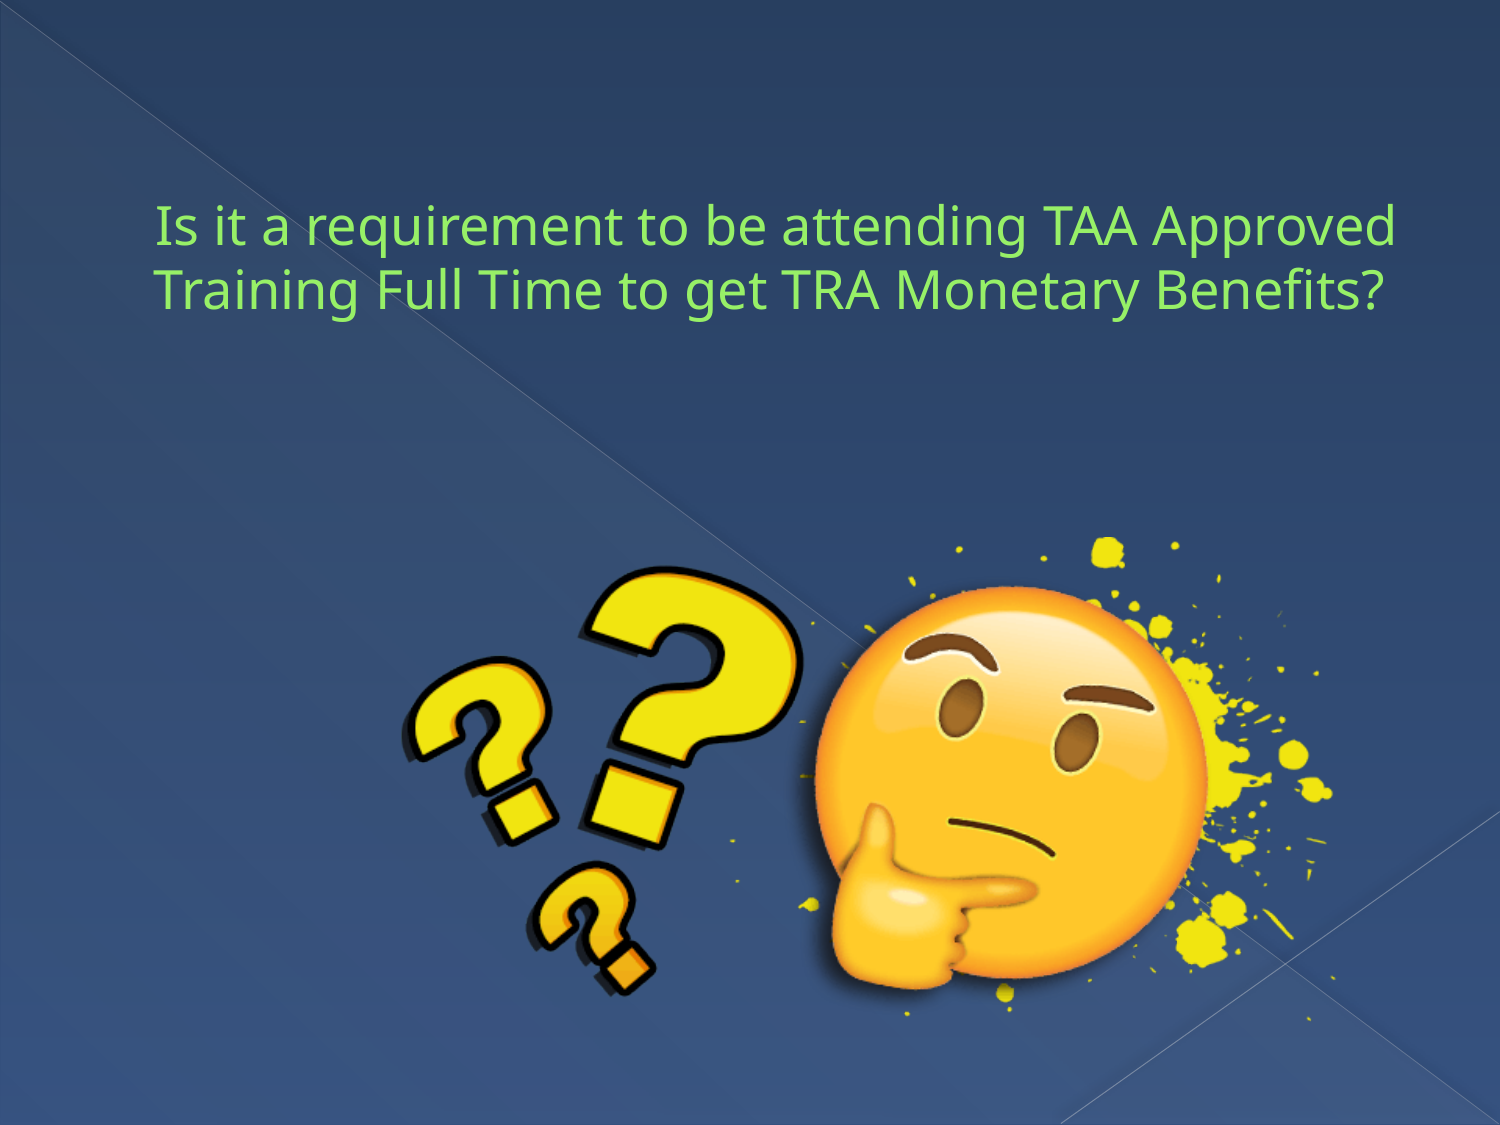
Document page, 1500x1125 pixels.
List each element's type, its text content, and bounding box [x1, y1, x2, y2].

title Is it a requirement to be attending TAA Approved Training Full Time to get TRA Monetary Benefits? [75, 43, 1425, 338]
picture [299, 537, 1338, 1032]
